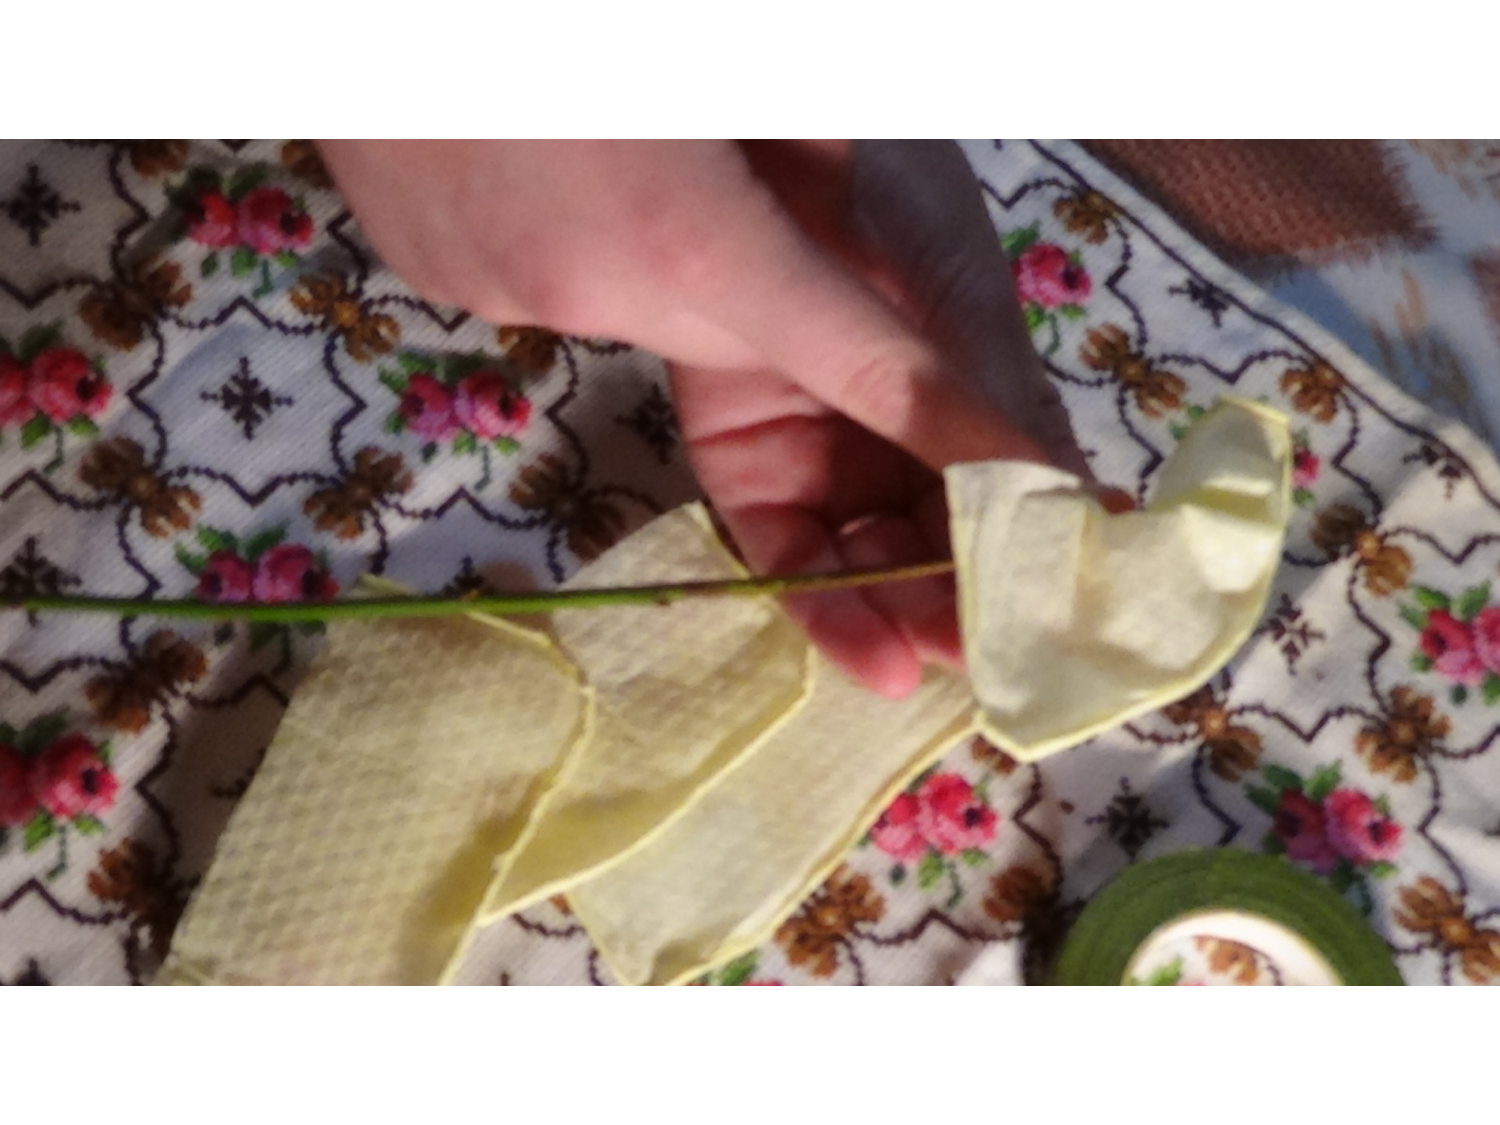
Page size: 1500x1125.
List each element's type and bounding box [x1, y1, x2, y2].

picture [0, 139, 1500, 986]
